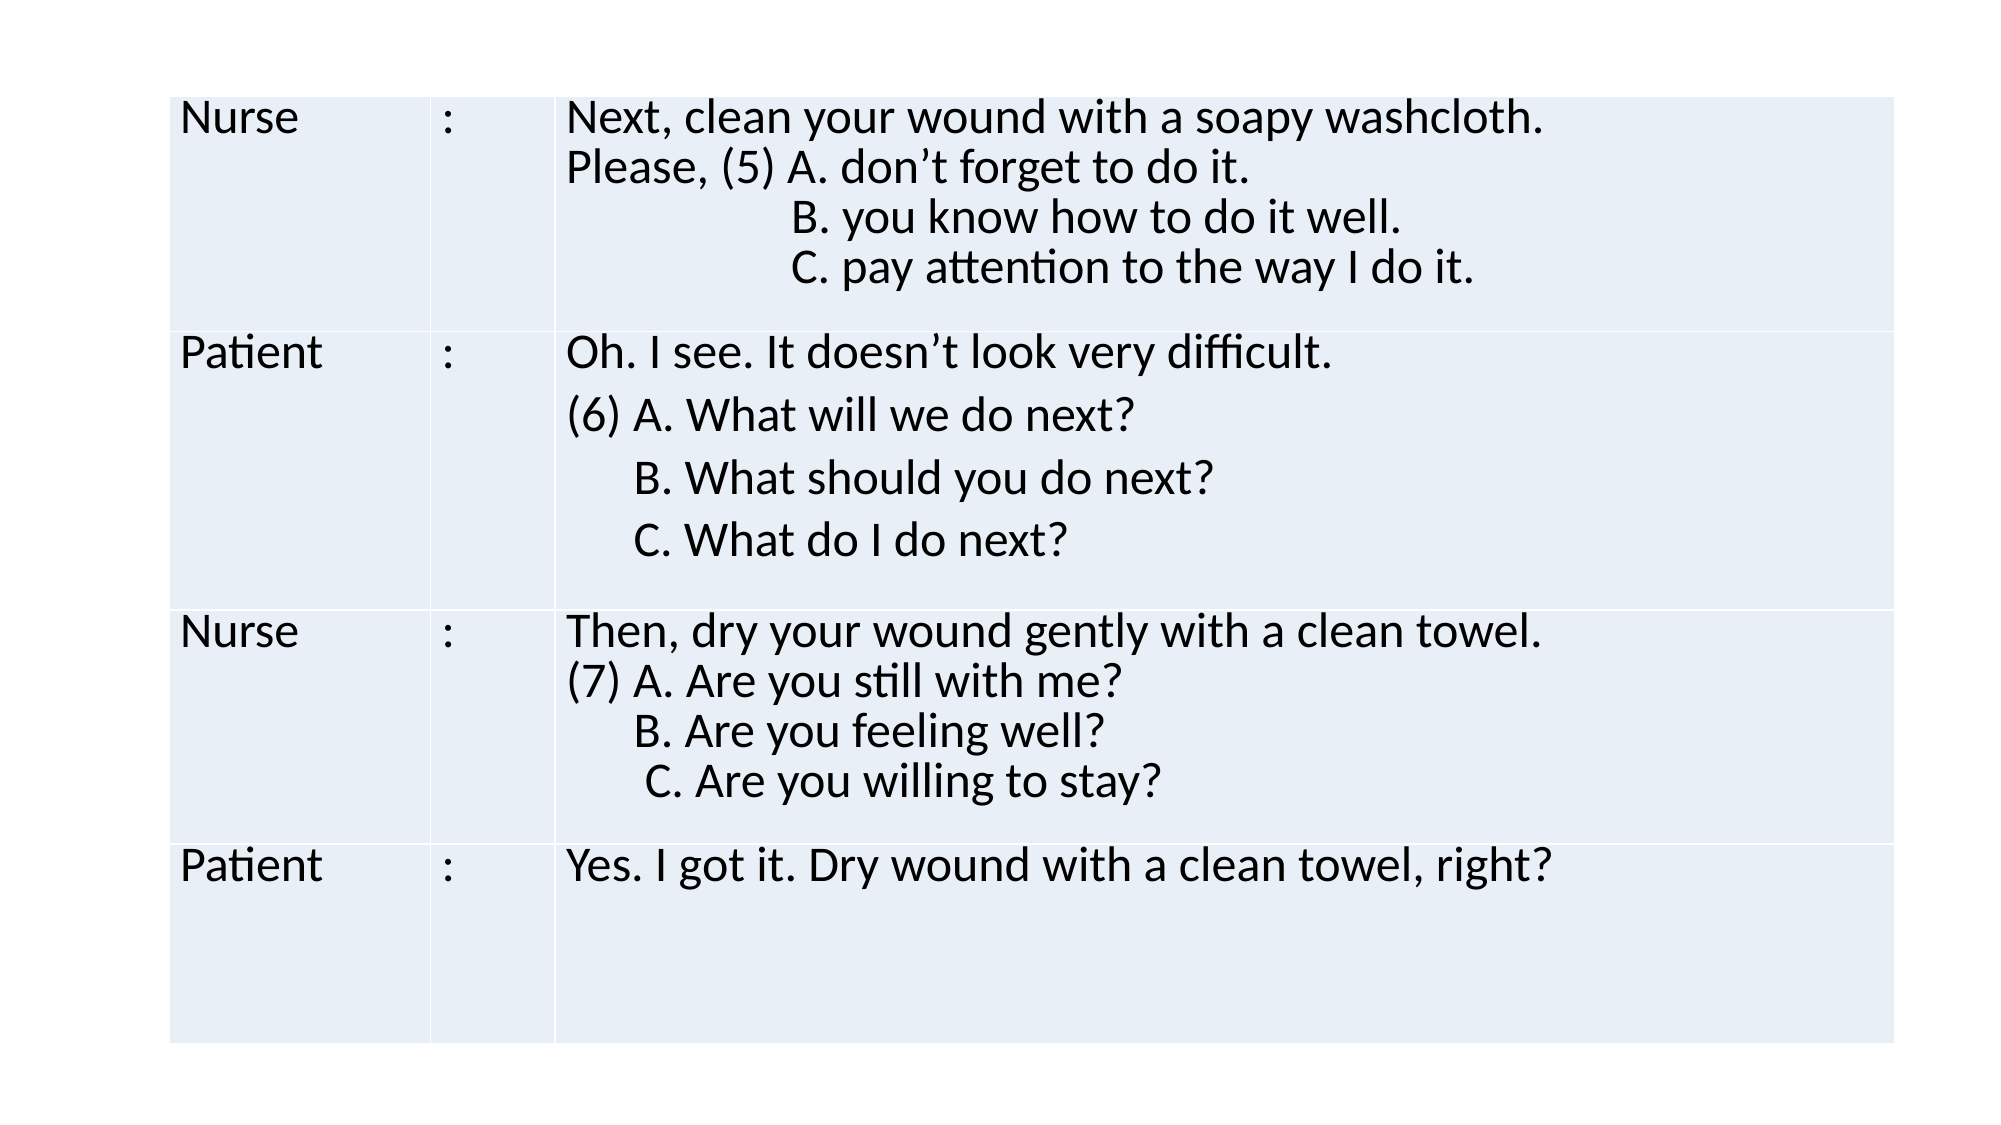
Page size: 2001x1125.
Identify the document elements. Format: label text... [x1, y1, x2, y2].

table_header Nurse [170, 97, 430, 331]
table_header : [431, 97, 554, 331]
table_cell Patient [170, 332, 430, 609]
table_cell Yes. I got it. Dry wound with a clean towel, right? [556, 845, 1894, 1043]
table_cell Oh. I see. It doesn’t look very difficult. (6) A. What will we do next? B. What should you do next? C. What do I do next? [556, 332, 1894, 609]
table_cell Nurse [170, 611, 430, 843]
table_cell : [431, 611, 554, 843]
table_header Next, clean your wound with a soapy washcloth. Please, (5) A. don’t forget to do it. B. you know how to do it well. C. pay attention to the way I do it. [556, 97, 1894, 331]
table_cell Then, dry your wound gently with a clean towel. (7) A. Are you still with me? B. Are you feeling well? C. Are you willing to stay? [556, 611, 1894, 843]
table_cell Patient [170, 845, 430, 1043]
table_cell : [431, 332, 554, 609]
table_cell : [431, 845, 554, 1043]
